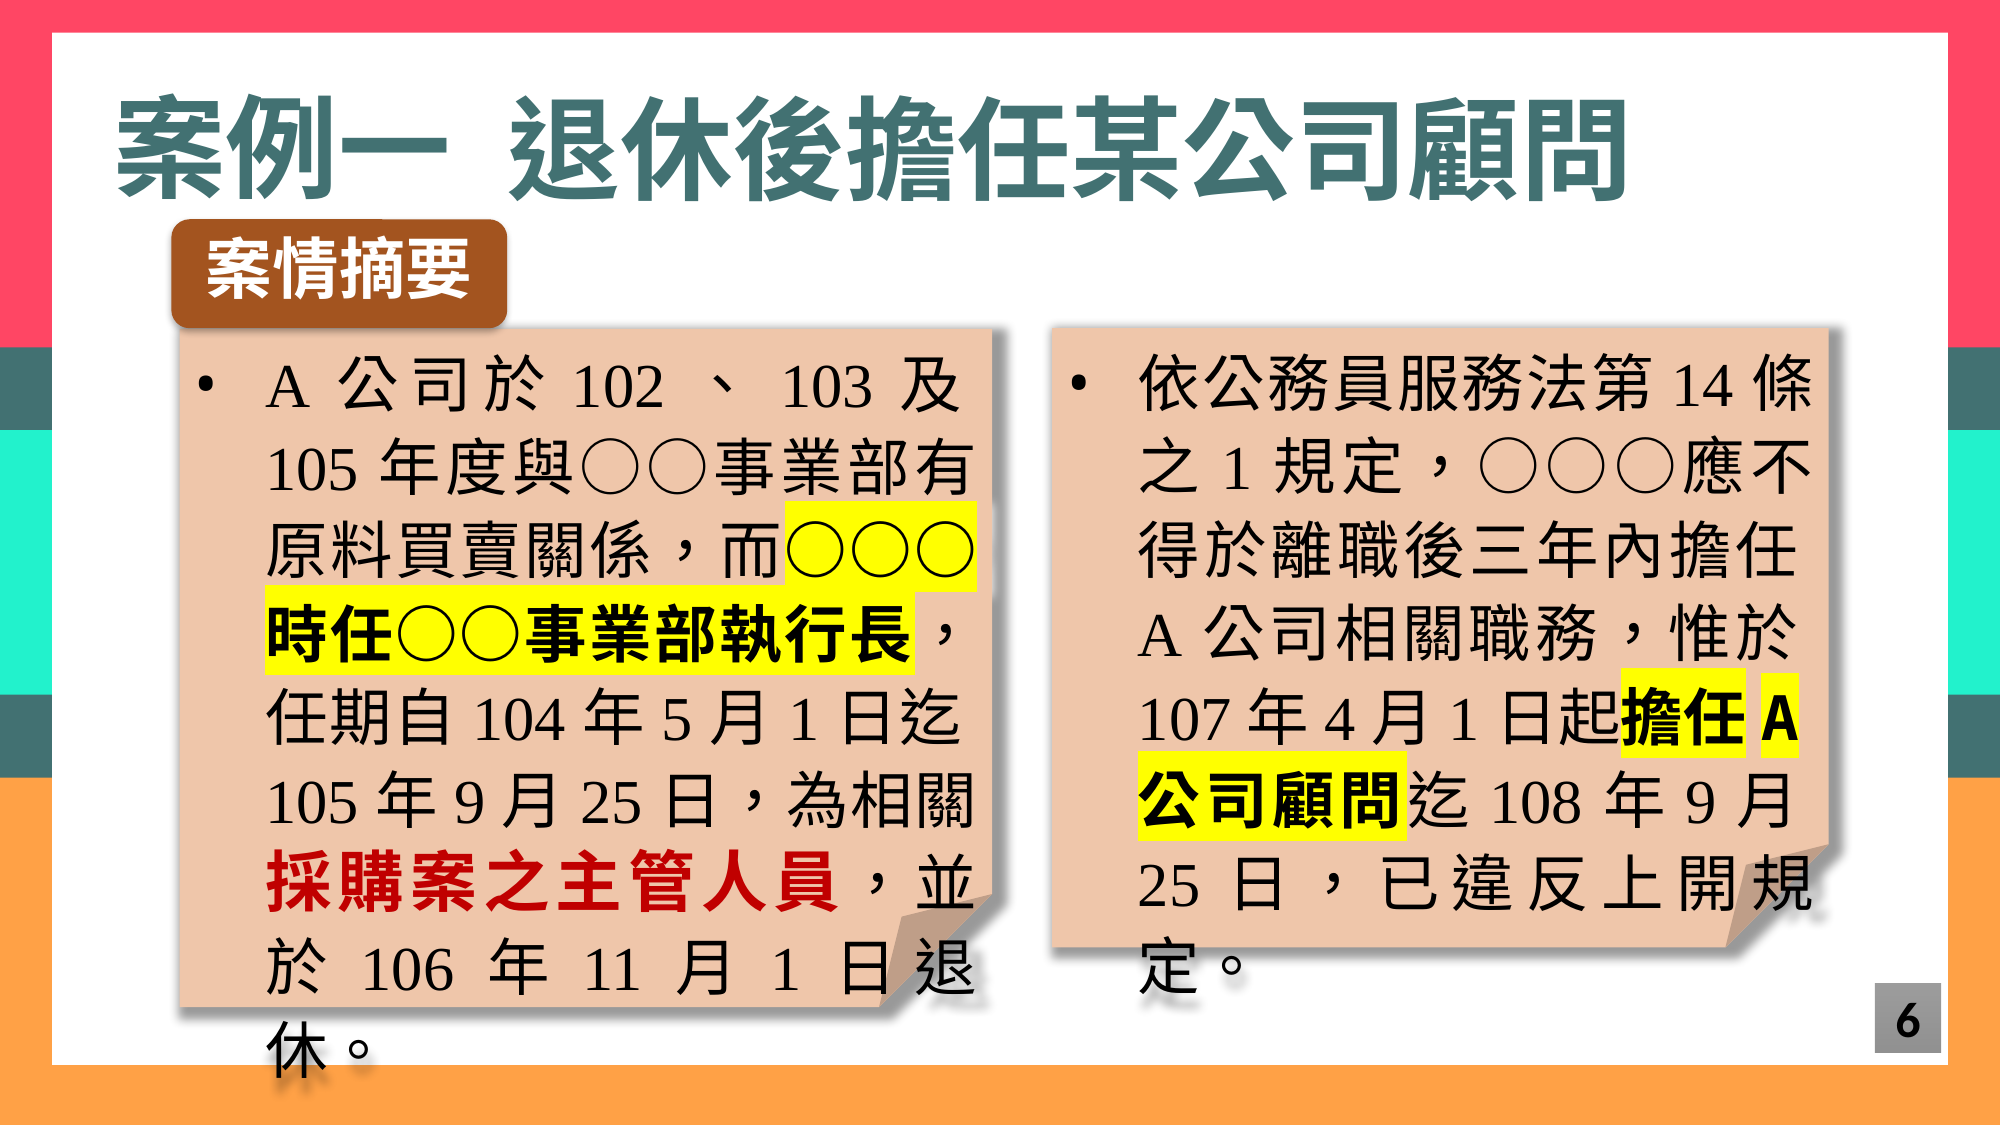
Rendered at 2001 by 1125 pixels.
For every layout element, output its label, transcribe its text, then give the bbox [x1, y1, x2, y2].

text_box A公司於102、103及105年度與○○事業部有原料買賣關係，而○○○時任○○事業部執行長，任期自104年5月1日迄105年9月25日，為相關採購案之主管人員，並於106年11月1日退休。 [179, 328, 993, 1008]
text_box [52, 32, 1948, 1065]
text_box 退休後擔任某公司顧問 [492, 71, 1661, 222]
text_box [0, 695, 52, 777]
text_box 案例一 [114, 70, 450, 197]
text_box [0, 0, 2000, 348]
text_box 案情摘要 [171, 219, 508, 329]
text_box [1948, 430, 2000, 695]
text_box [1948, 695, 2000, 777]
text_box [0, 777, 2000, 1125]
text_box [0, 430, 52, 695]
text_box 6 [1874, 983, 1942, 1053]
text_box [1948, 348, 2000, 430]
text_box [0, 348, 52, 430]
text_box 依公務員服務法第14條之1規定，○○○應不得於離職後三年內擔任A公司相關職務，惟於107年4月1日起擔任A公司顧問迄108年9月25日，已違反上開規定。 [1052, 328, 1829, 948]
